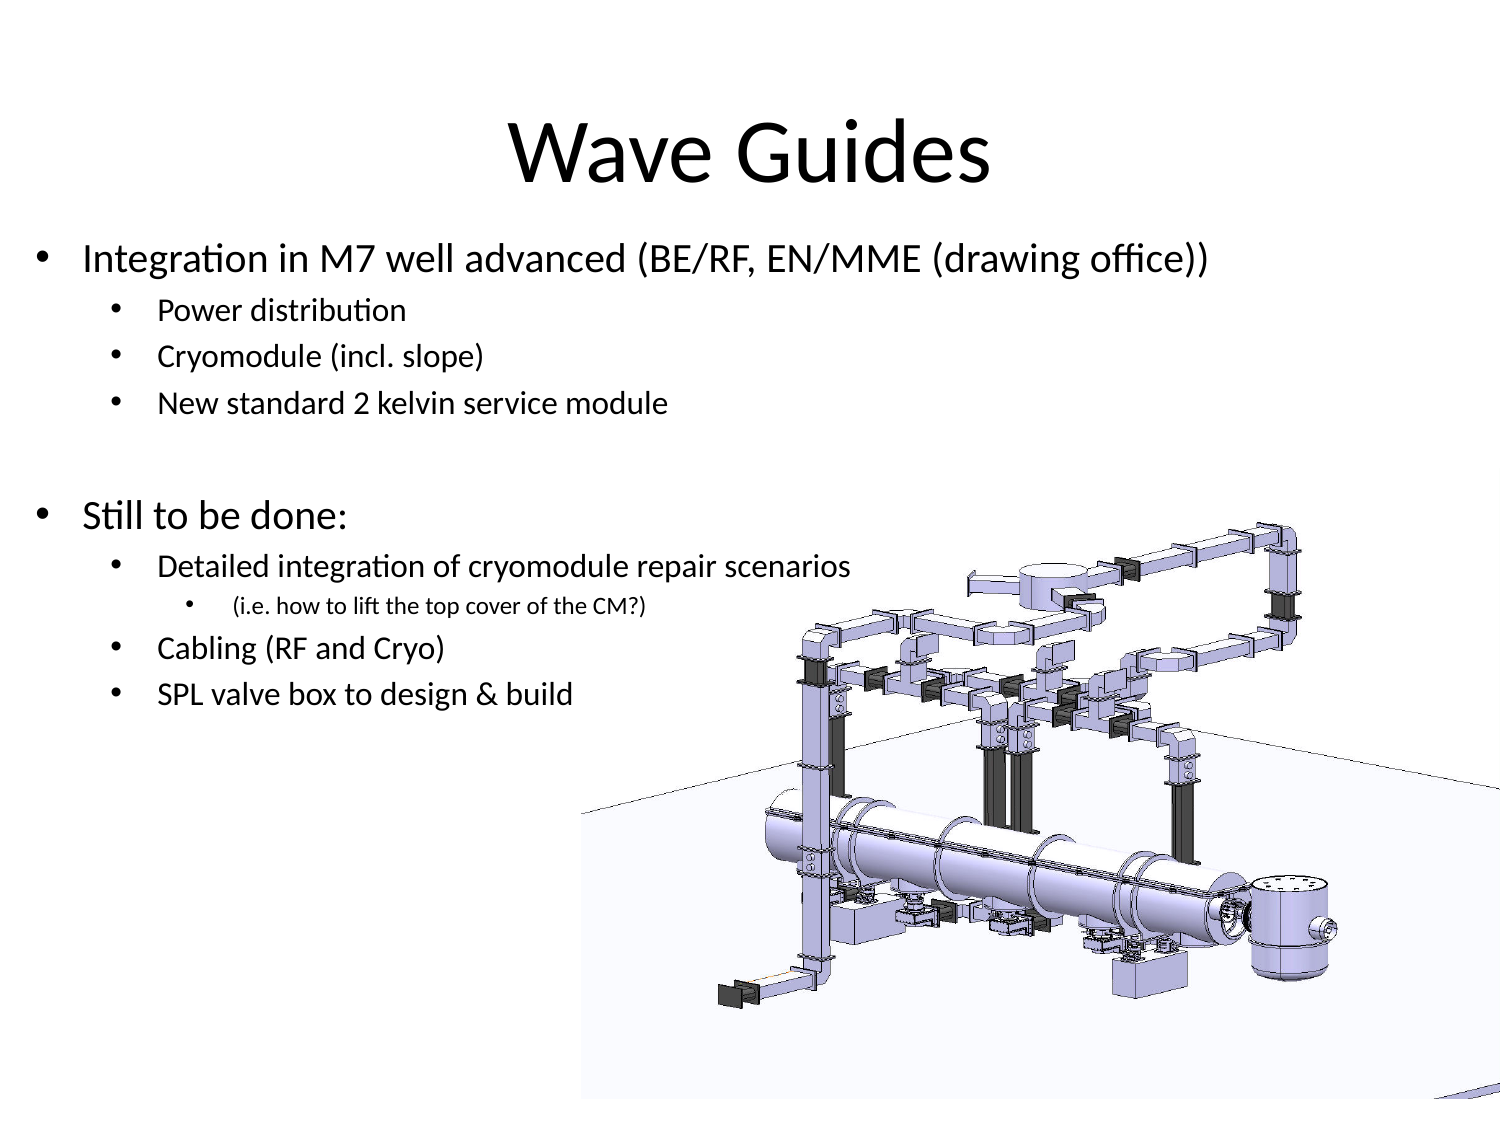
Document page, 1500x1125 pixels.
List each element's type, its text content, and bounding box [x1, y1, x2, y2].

subtitle Integration in M7 well advanced (BE/RF, EN/MME (drawing office)) Power distribution Cryomodule (incl. slope) New standard 2 kelvin service module Still to be done: Detailed integration of cryomodule repair scenarios (i.e. how to lift the top cover of the CM?) Cabling (RF and Cryo) SPL valve box to design & build [20, 223, 1380, 772]
picture [580, 468, 1500, 1099]
title Wave Guides [112, 68, 1388, 225]
